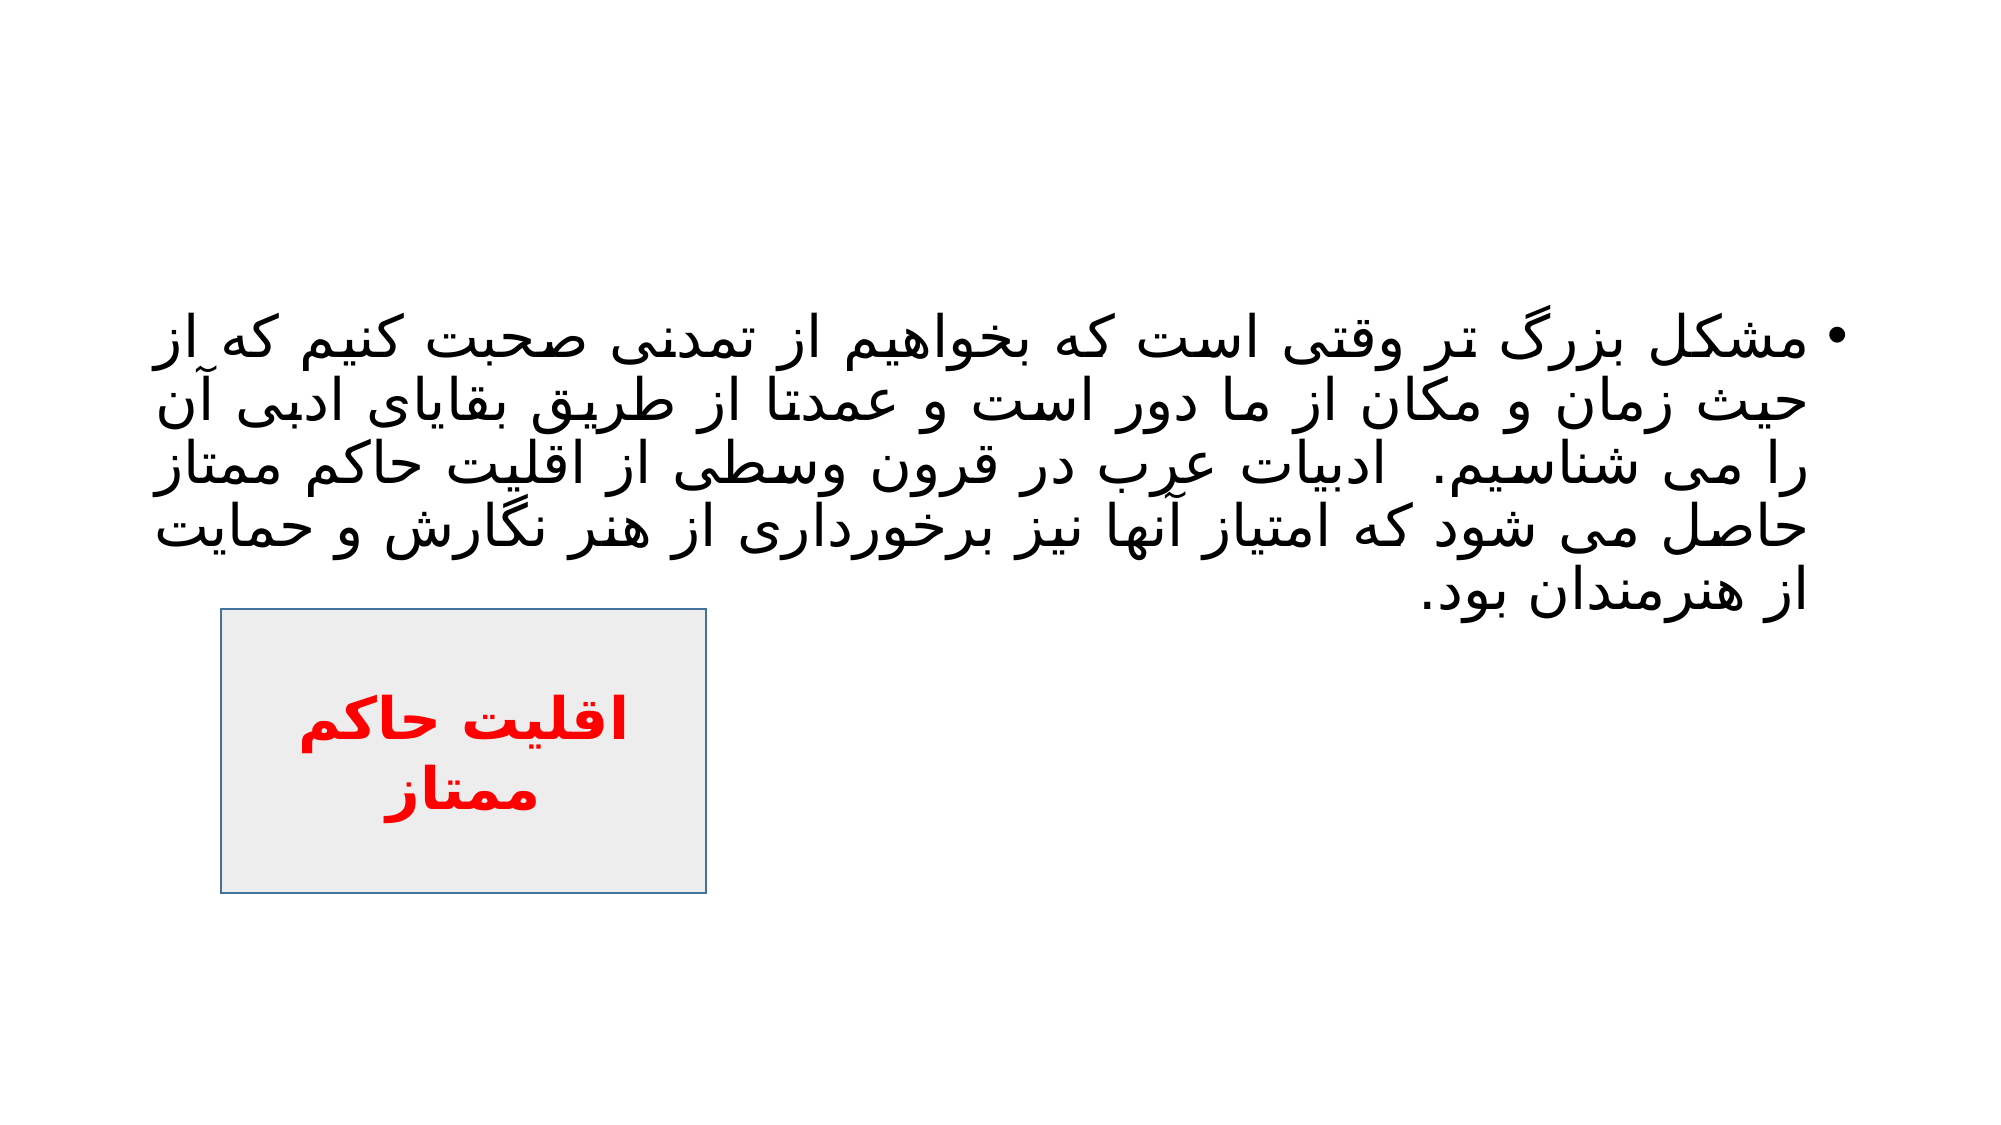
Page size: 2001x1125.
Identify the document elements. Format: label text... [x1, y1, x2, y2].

list مشکل بزرگ تر وقتی است که بخواهیم از تمدنی صحبت کنیم که از حیث زمان و مکان از ما دور است و عمدتا از طریق بقایای ادبی آن را می شناسیم. ادبیات عرب در قرون وسطی از اقلیت حاکم ممتاز حاصل می شود که امتیاز آنها نیز برخورداری از هنر نگارش و حمایت از هنرمندان بود. [137, 299, 1863, 1014]
text_box اقلیت حاکم ممتاز [220, 608, 707, 894]
